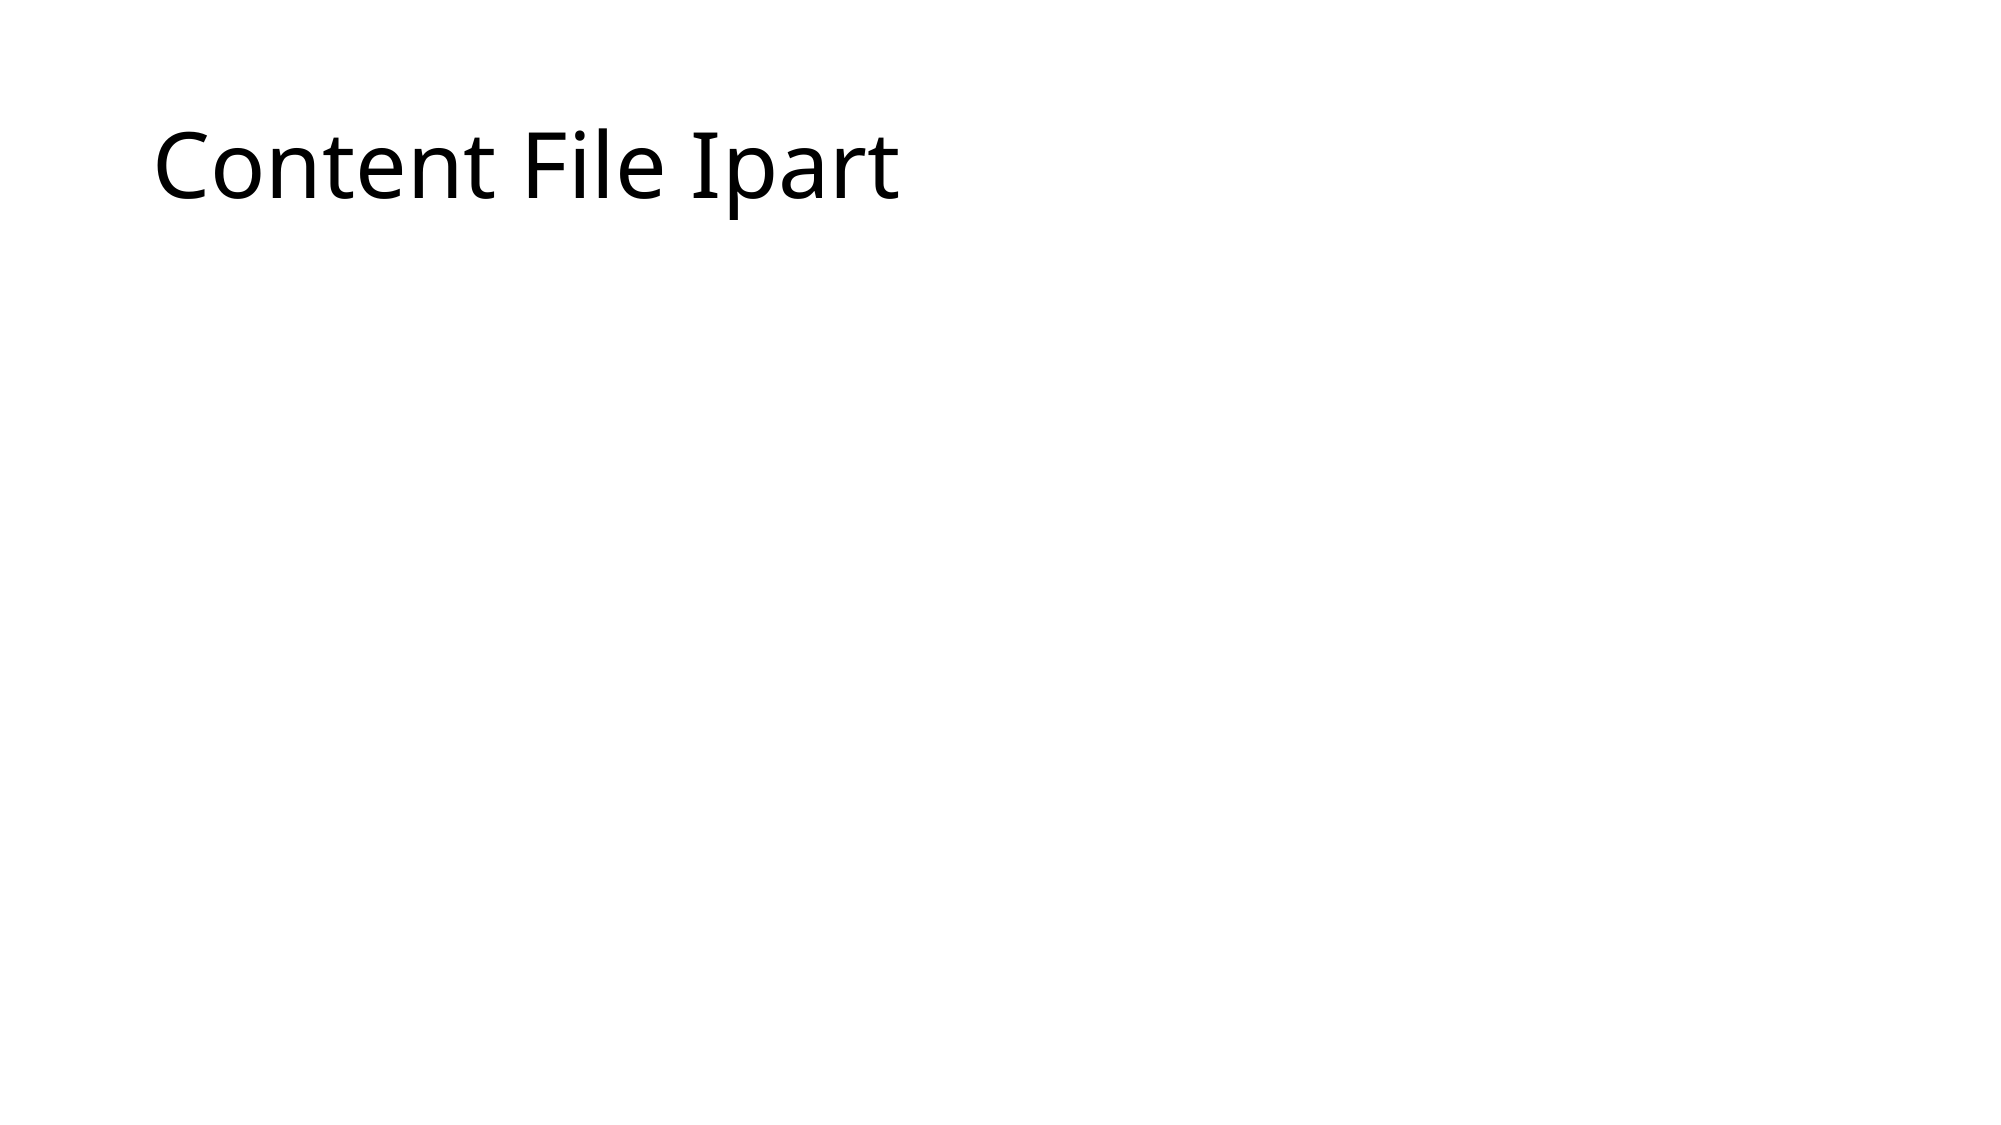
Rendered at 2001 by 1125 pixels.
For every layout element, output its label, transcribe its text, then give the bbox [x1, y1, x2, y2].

title Content File Ipart [137, 59, 1863, 278]
